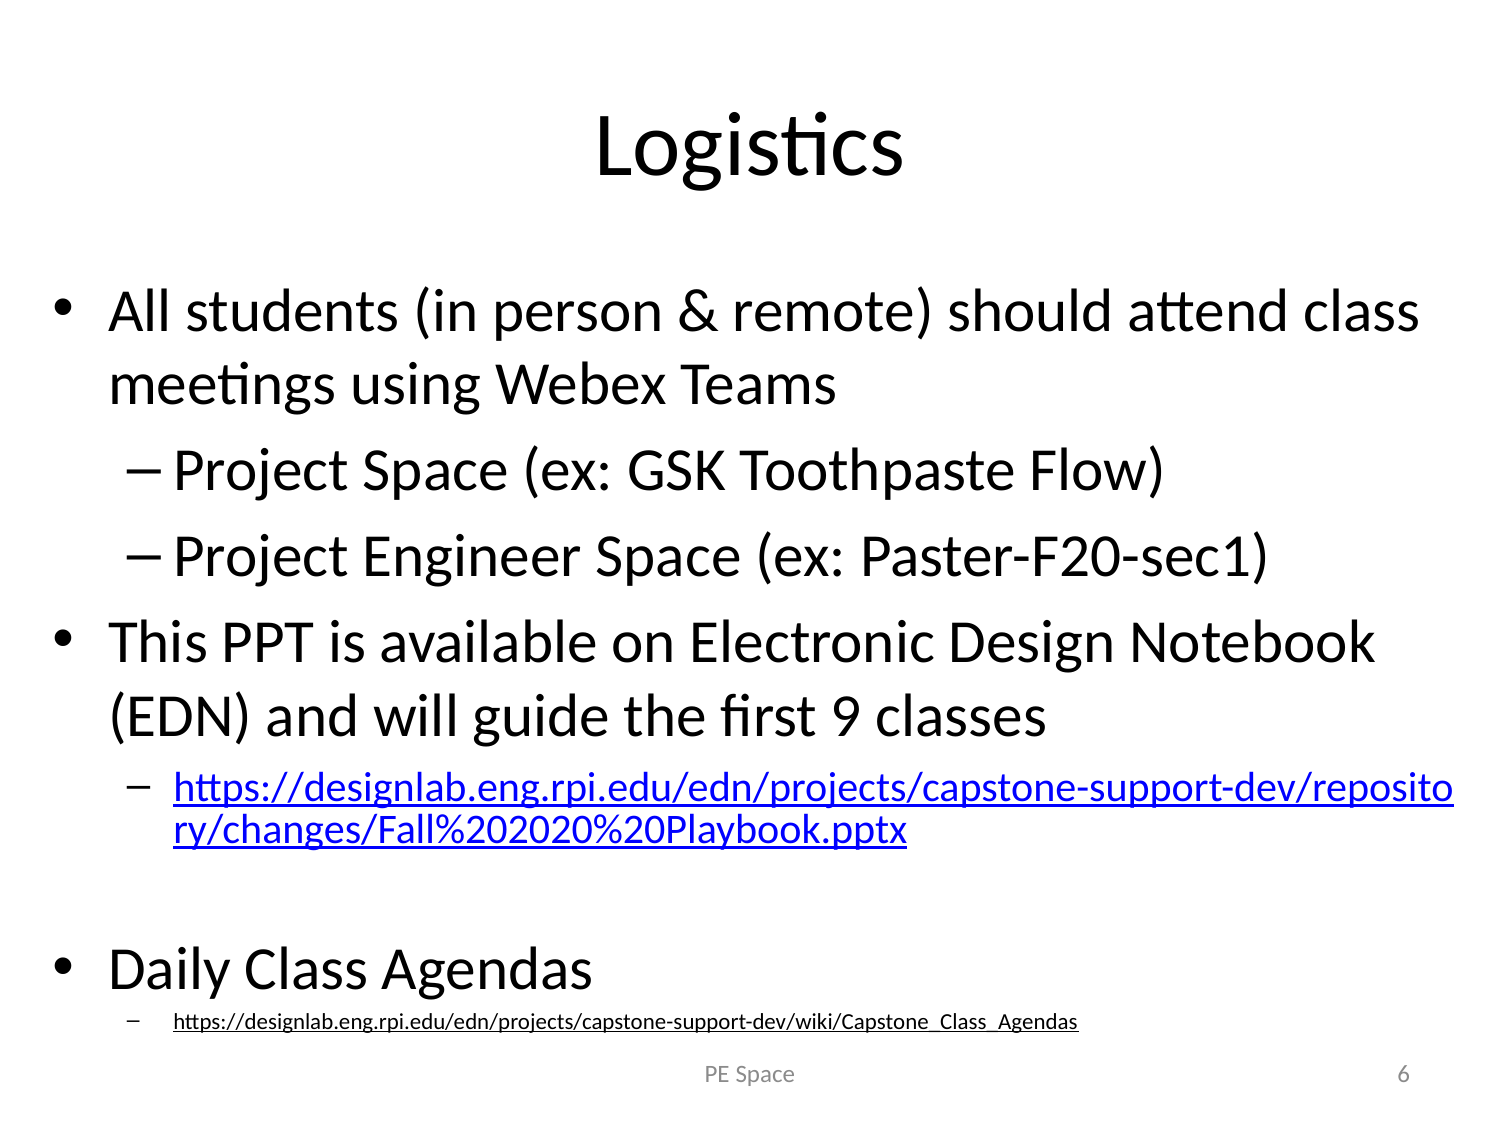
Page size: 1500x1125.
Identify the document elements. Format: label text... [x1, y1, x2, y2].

slide_number 6 [1074, 1042, 1425, 1103]
footer PE Space [512, 1042, 988, 1103]
title Logistics [75, 45, 1425, 233]
list All students (in person & remote) should attend class meetings using Webex Teams Project Space (ex: GSK Toothpaste Flow) Project Engineer Space (ex: Paster-F20-sec1) This PPT is available on Electronic Design Notebook (EDN) and will guide the first 9 classes https://designlab.eng.rpi.edu/edn/projects/capstone-support-dev/repository/changes/Fall%202020%20Playbook.pptx Daily Class Agendas https://designlab.eng.rpi.edu/edn/projects/capstone-support-dev/wiki/Capstone_Class_Agendas [37, 262, 1472, 1005]
